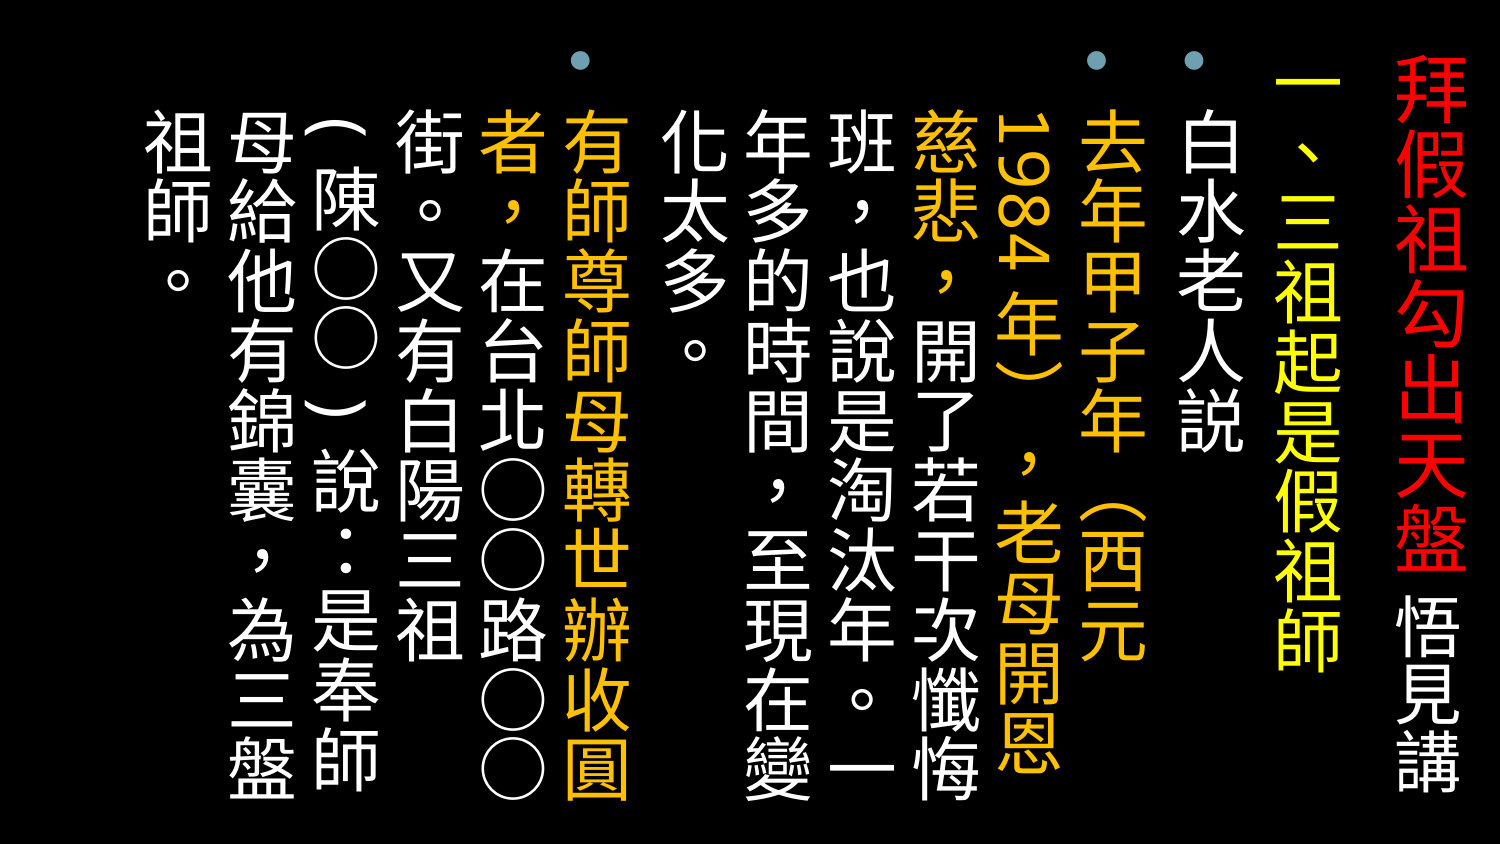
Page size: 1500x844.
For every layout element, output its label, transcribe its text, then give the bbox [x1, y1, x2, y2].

list 一、三祖起是假祖師 白水老人説 去年甲子年（西元1984年），老母開恩慈悲，開了若干次懺悔班，也說是淘汰年。一年多的時間，至現在變化太多。 有師尊師母轉世辦收圓者，在台北○○路○○街。又有白陽三祖(陳○○)說：是奉師母給他有錦囊，為三盤祖師。 [29, 27, 1365, 820]
title 拜假祖勾出天盤 悟見講 [1376, 27, 1483, 820]
